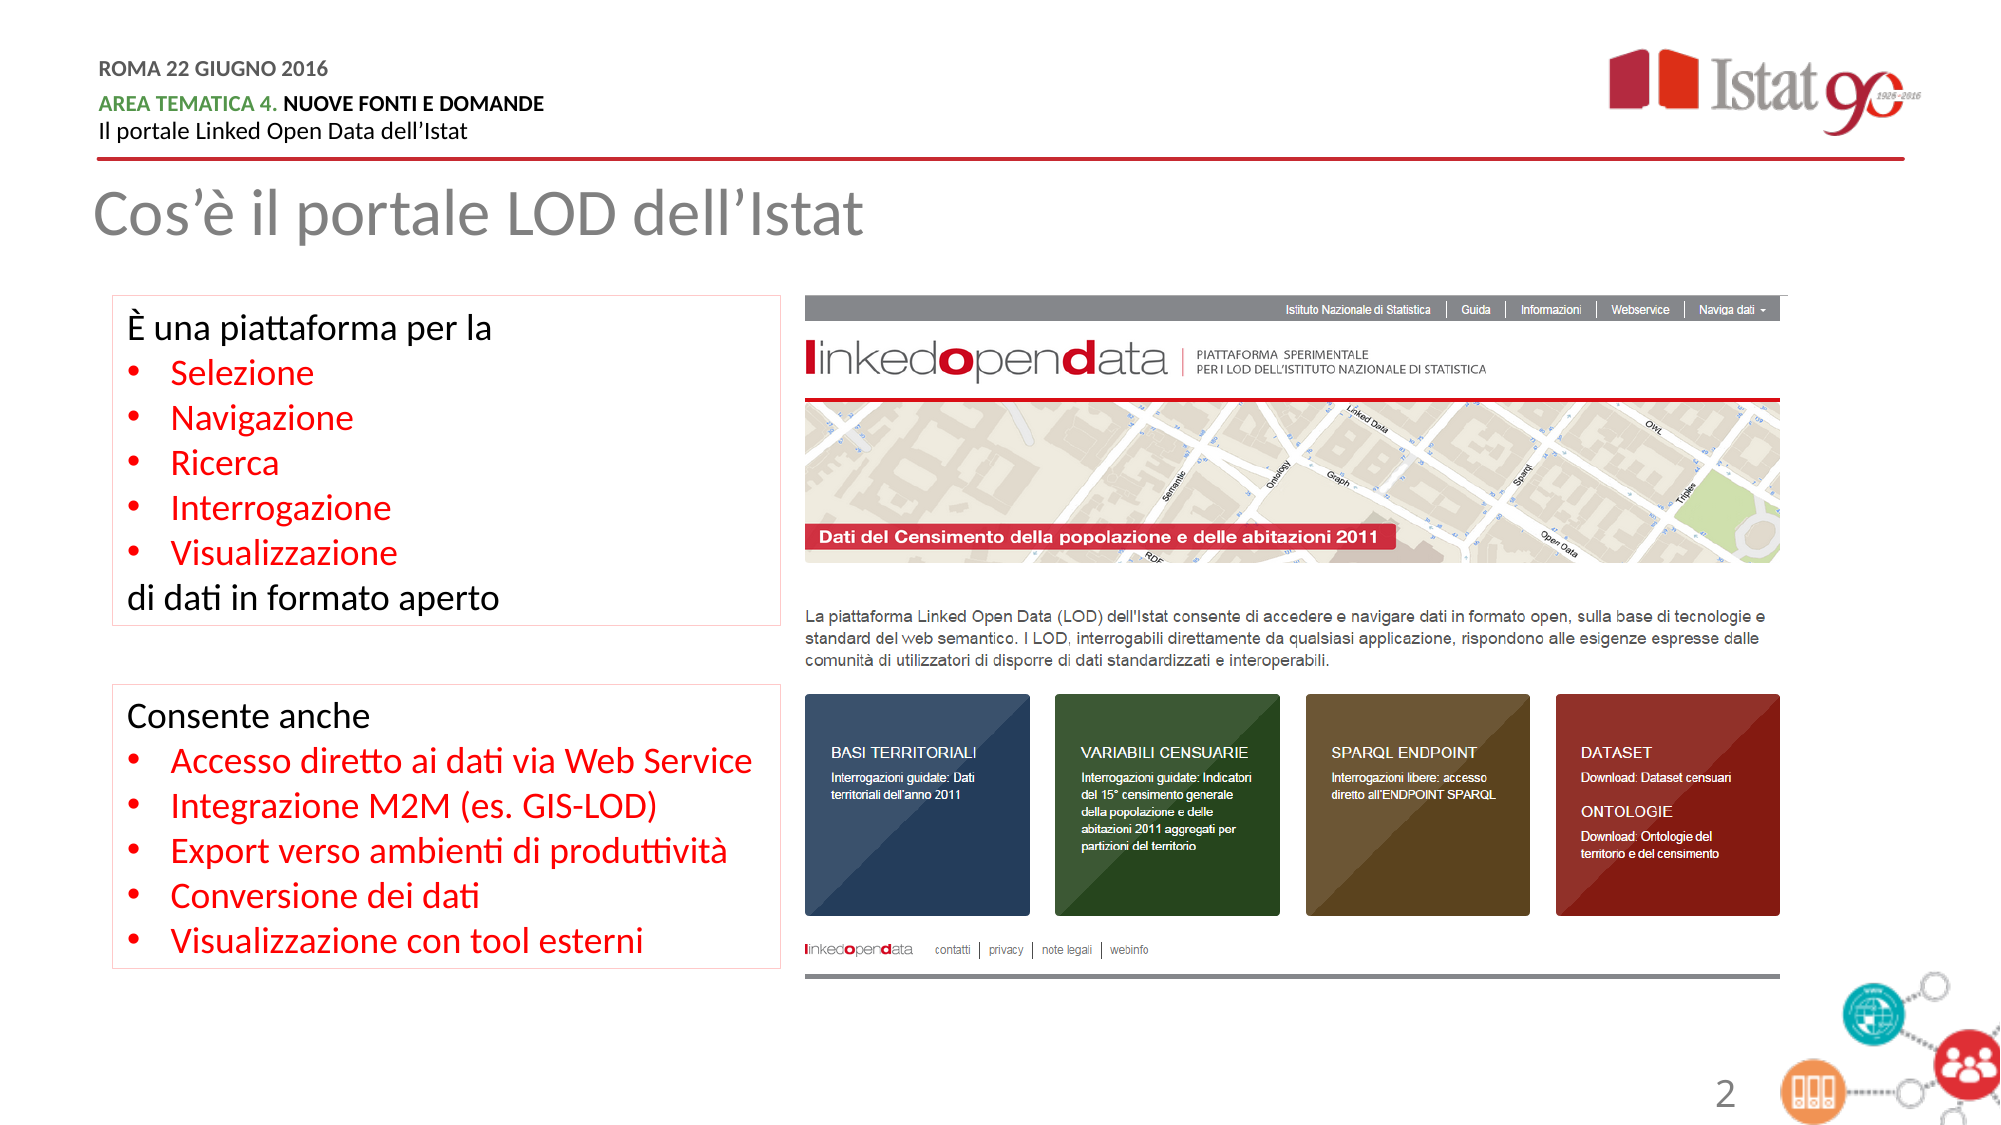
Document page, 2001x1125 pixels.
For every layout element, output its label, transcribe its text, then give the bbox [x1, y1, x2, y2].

text_box È una piattaforma per la Selezione Navigazione Ricerca Interrogazione Visualizzazione di dati in formato aperto [112, 295, 781, 626]
picture [1602, 29, 1928, 159]
text_box Consente anche Accesso diretto ai dati via Web Service Integrazione M2M (es. GIS-LOD) Export verso ambienti di produttività Conversione dei dati Visualizzazione con tool esterni [112, 683, 781, 969]
slide_number 2 [1574, 1062, 1752, 1116]
title Cos’è il portale LOD dell’Istat [93, 168, 1849, 291]
picture [805, 295, 1788, 983]
